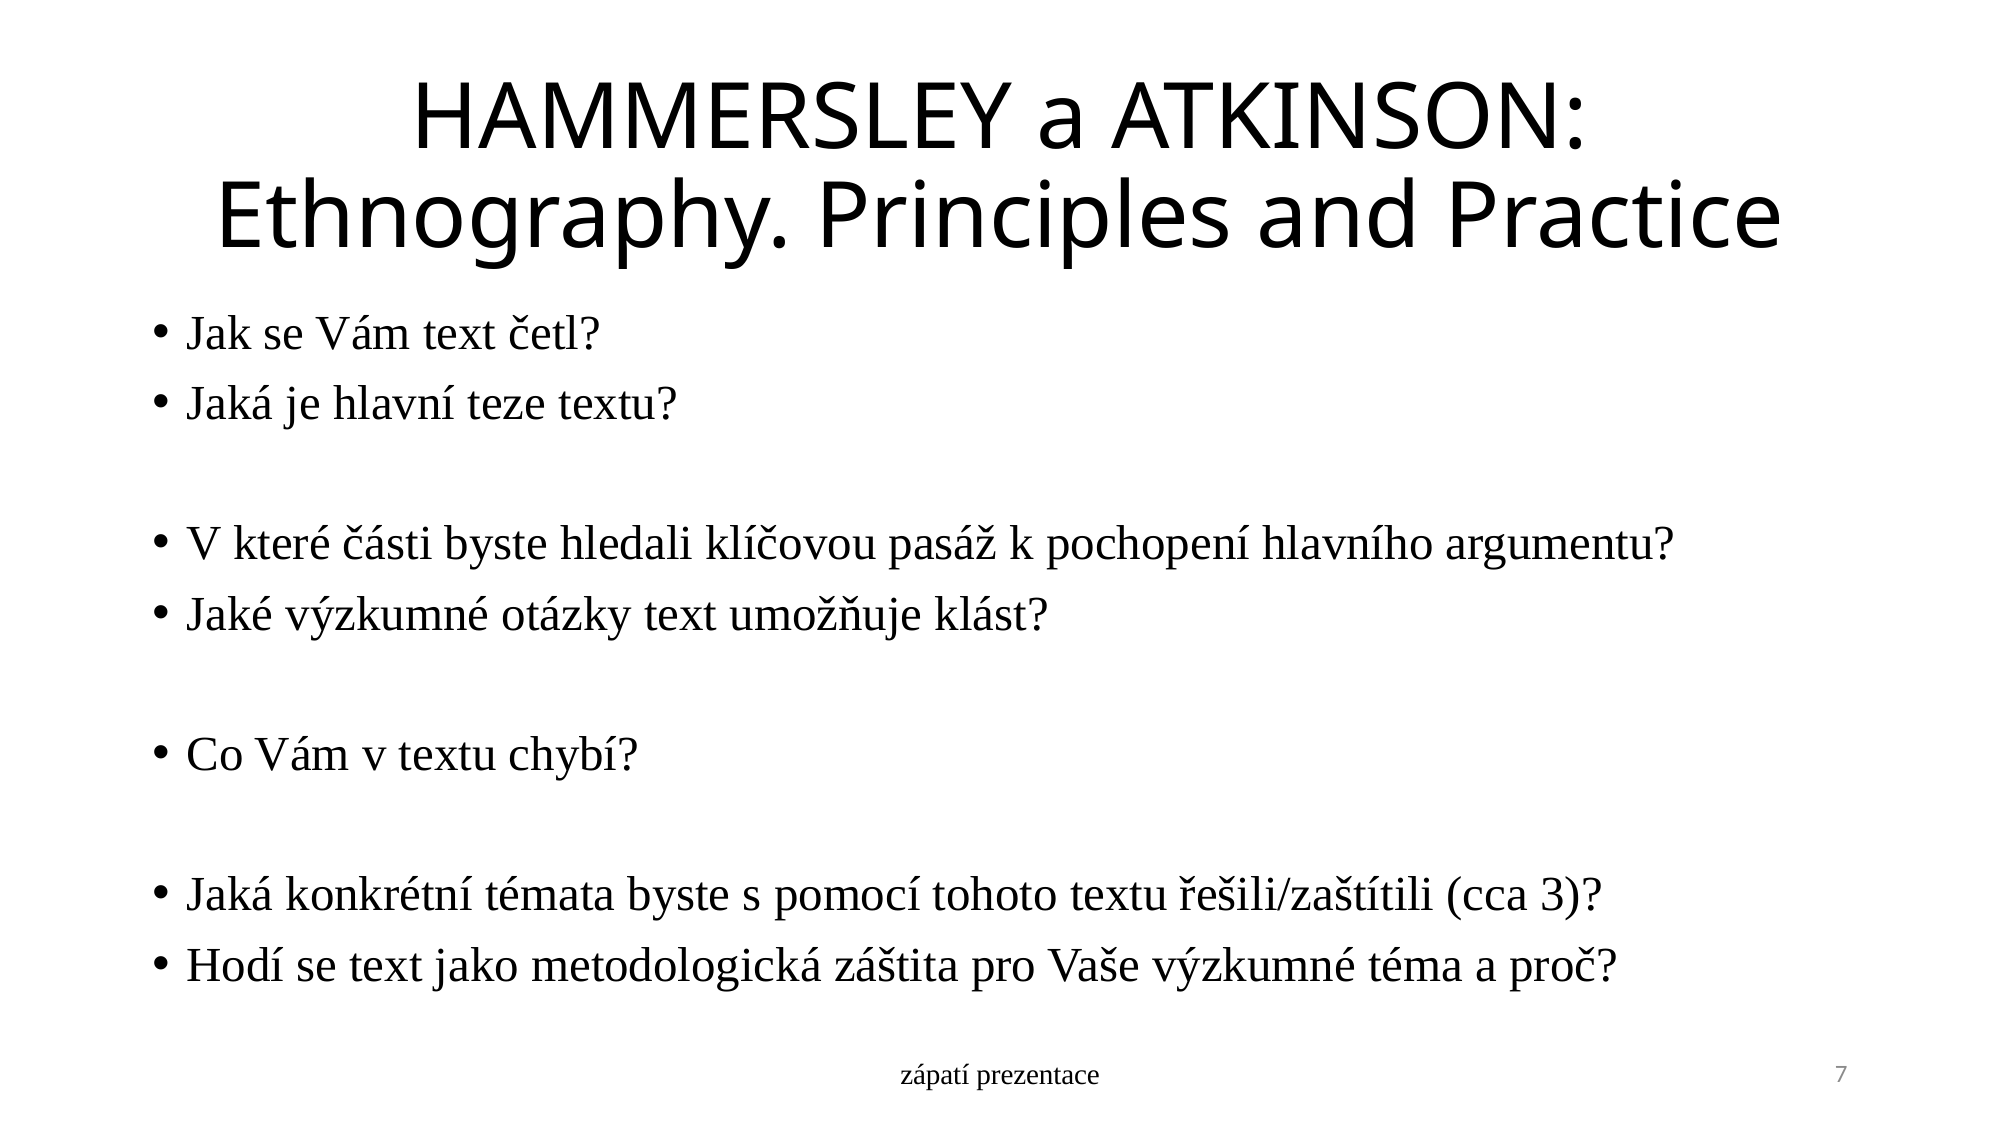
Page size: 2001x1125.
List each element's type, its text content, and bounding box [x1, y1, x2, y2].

title HAMMERSLEY a ATKINSON: Ethnography. Principles and Practice [137, 59, 1863, 278]
slide_number 7 [1412, 1042, 1863, 1103]
list Jak se Vám text četl? Jaká je hlavní teze textu? V které části byste hledali klíčovou pasáž k pochopení hlavního argumentu? Jaké výzkumné otázky text umožňuje klást? Co Vám v textu chybí? Jaká konkrétní témata byste s pomocí tohoto textu řešili/zaštítili (cca 3)? Hodí se text jako metodologická záštita pro Vaše výzkumné téma a proč? [137, 299, 1863, 1014]
footer zápatí prezentace [662, 1042, 1338, 1103]
